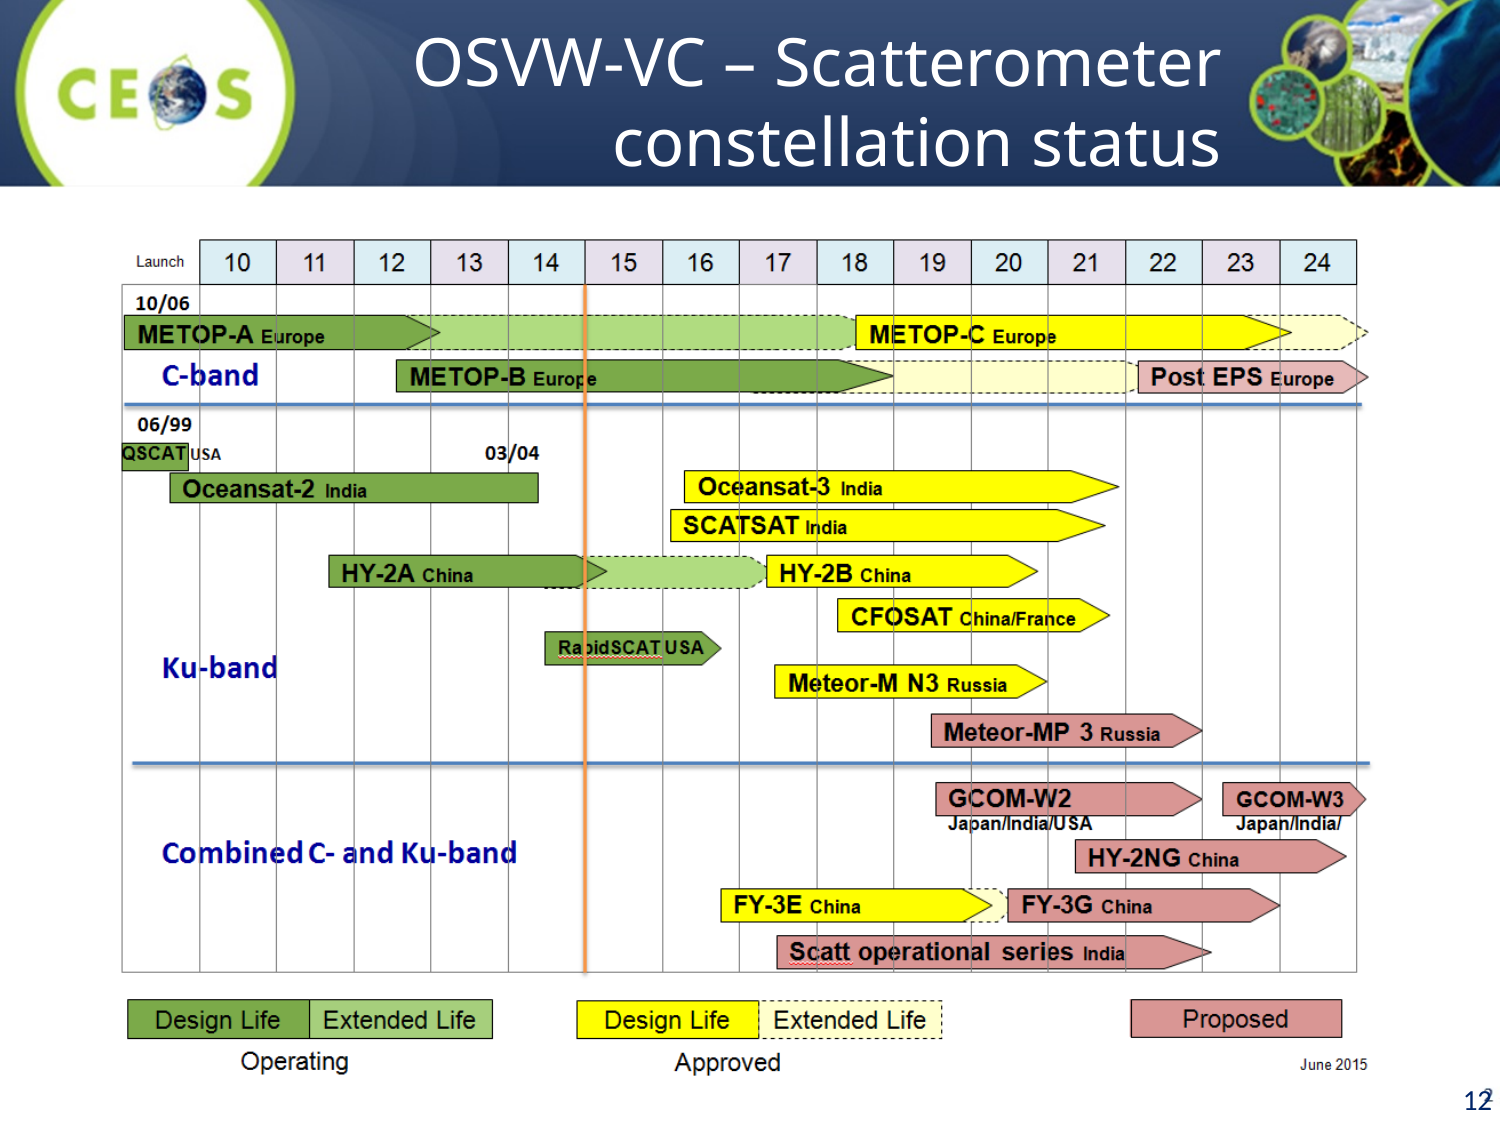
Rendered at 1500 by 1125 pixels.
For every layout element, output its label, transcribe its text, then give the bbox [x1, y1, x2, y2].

title OSVW-VC – Scatterometer constellation status [300, 12, 1238, 175]
picture [0, 0, 1500, 1125]
slide_number 12 [1186, 1073, 1500, 1125]
